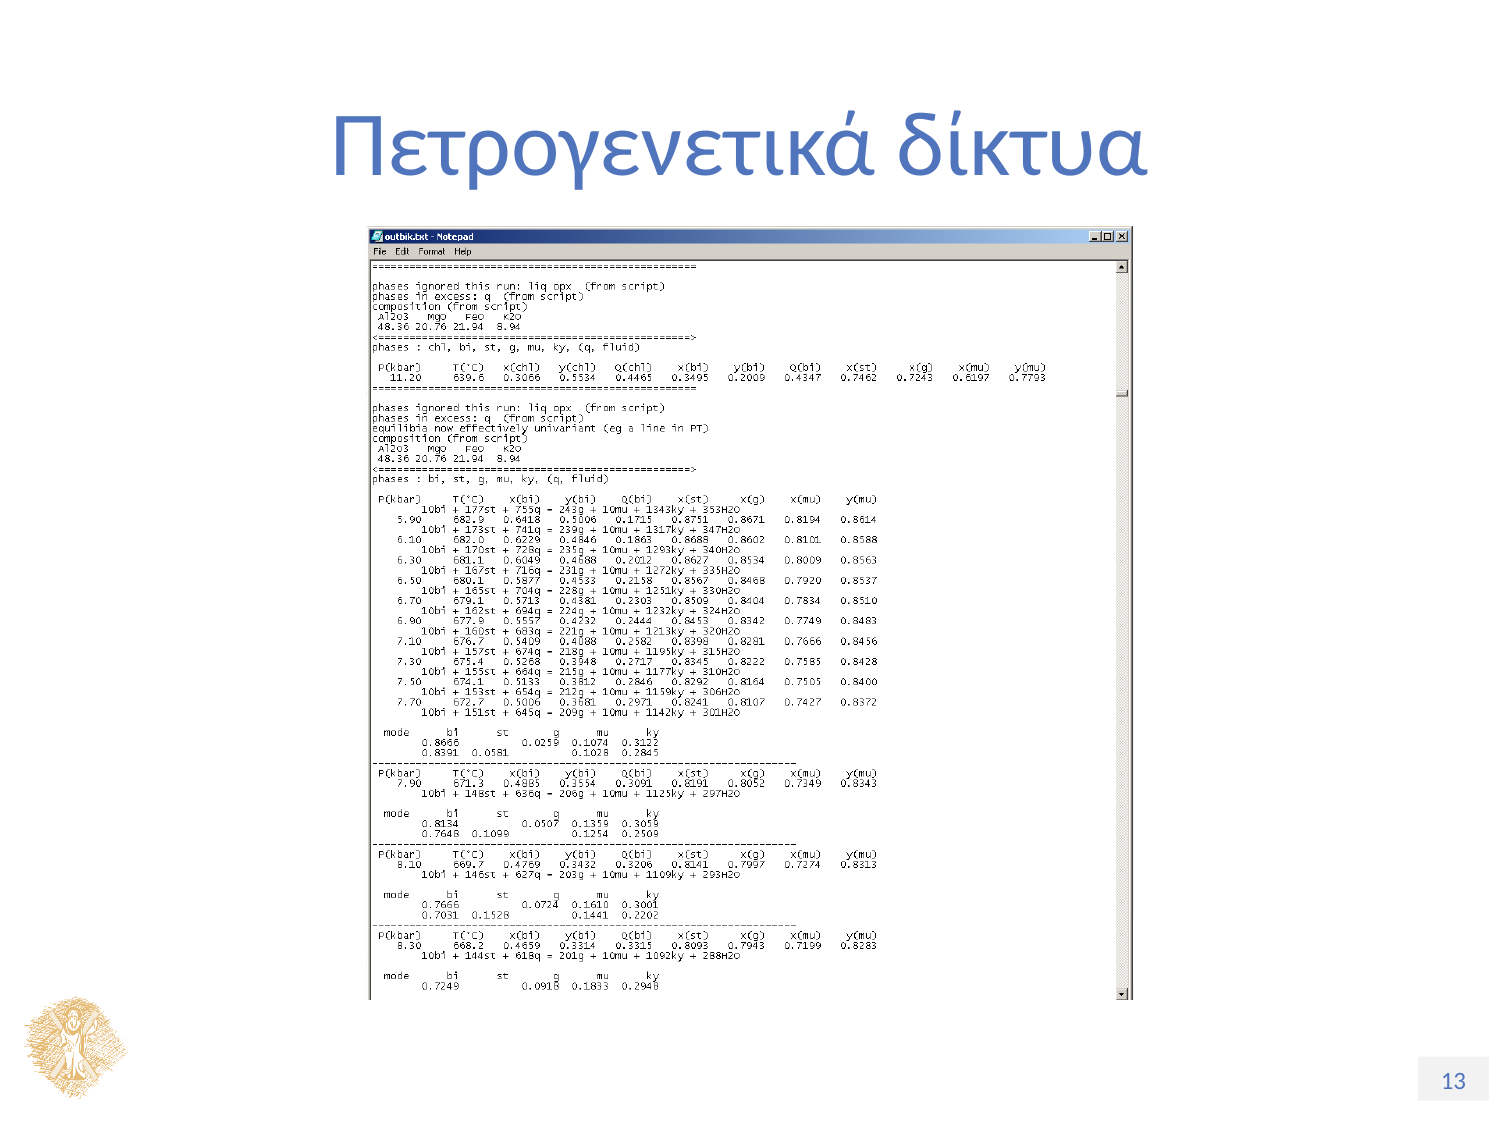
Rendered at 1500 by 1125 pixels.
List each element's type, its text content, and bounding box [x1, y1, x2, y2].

picture [366, 226, 1134, 1000]
title Πετρογενετικά δίκτυα [75, 45, 1425, 233]
picture [17, 986, 137, 1103]
